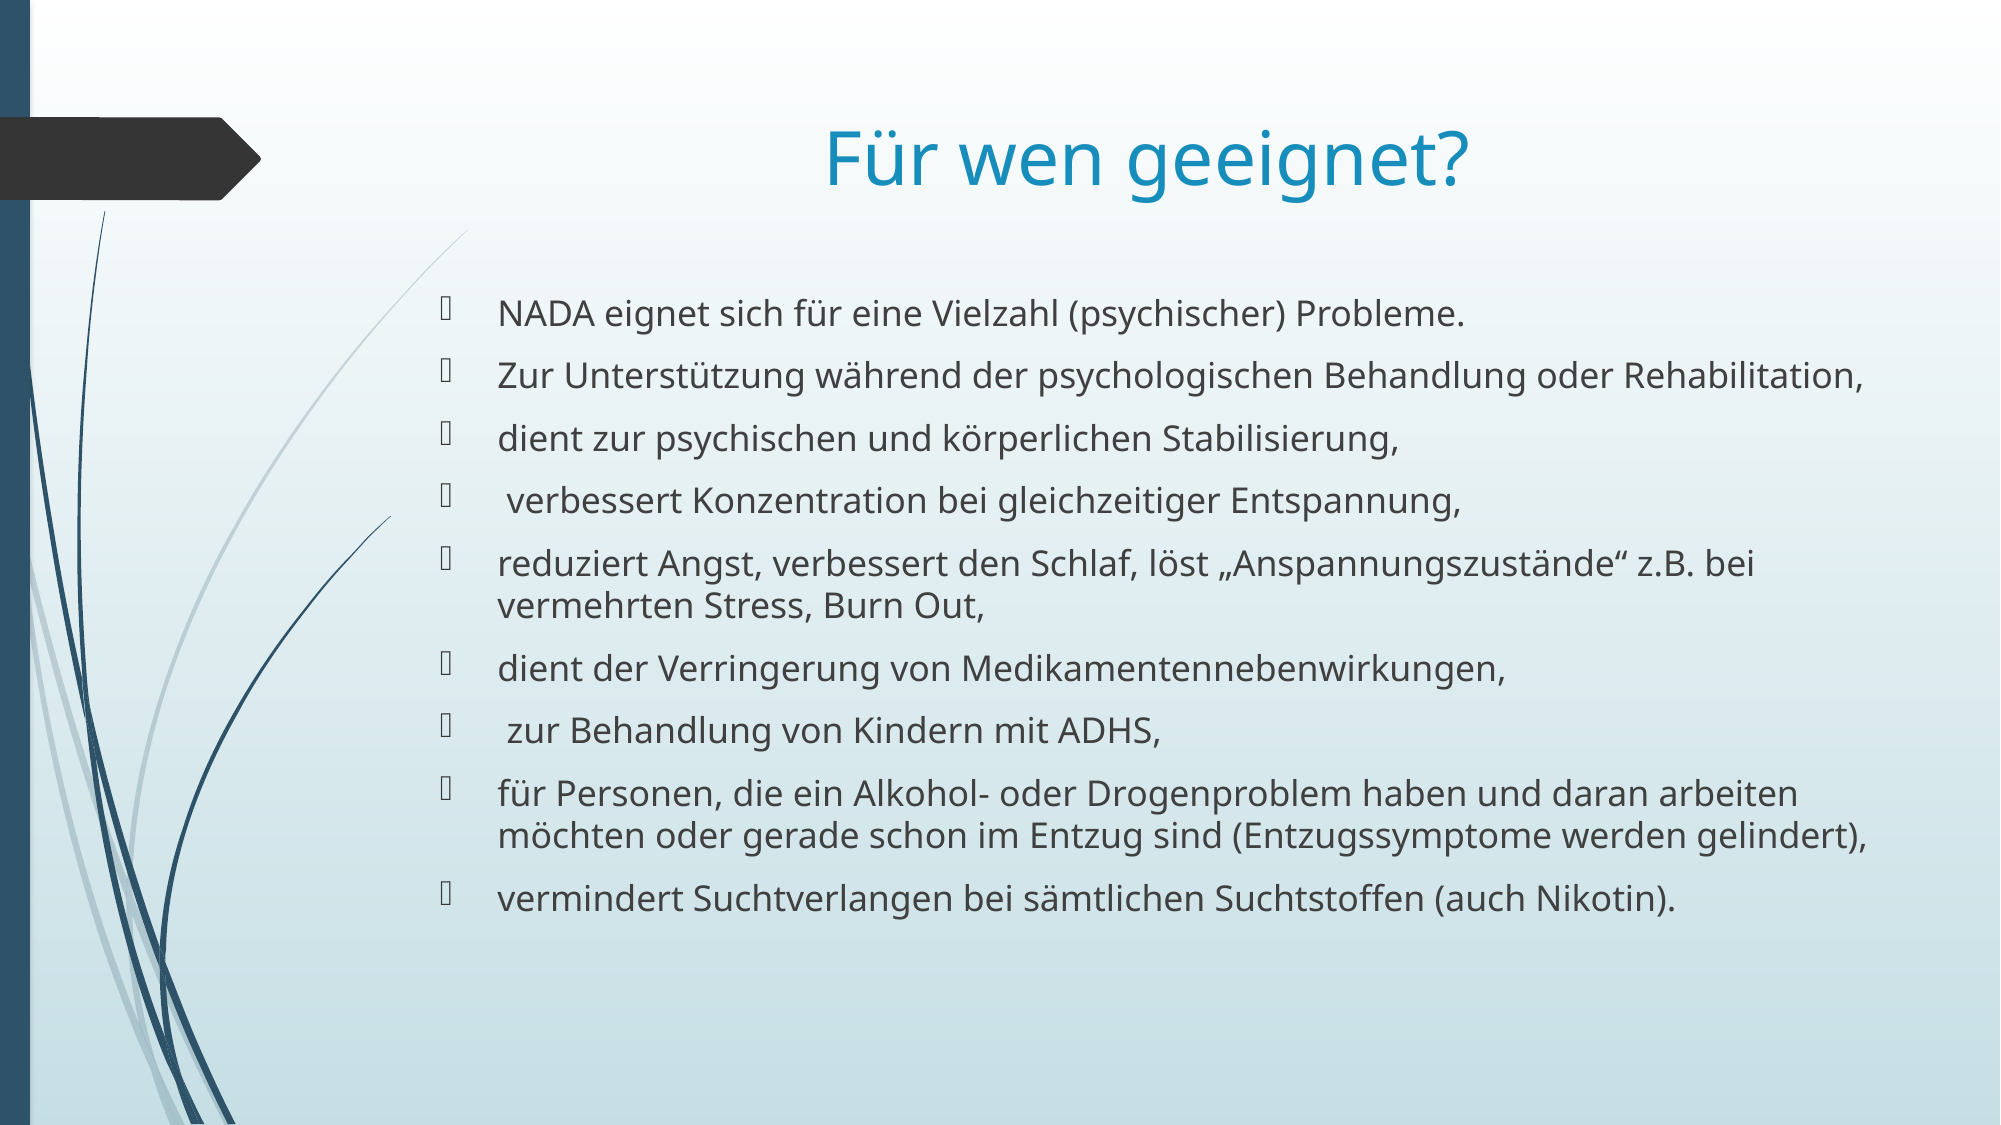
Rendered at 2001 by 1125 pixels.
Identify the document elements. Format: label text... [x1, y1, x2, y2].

list NADA eignet sich für eine Vielzahl (psychischer) Probleme. Zur Unterstützung während der psychologischen Behandlung oder Rehabilitation, dient zur psychischen und körperlichen Stabilisierung, verbessert Konzentration bei gleichzeitiger Entspannung, reduziert Angst, verbessert den Schlaf, löst „Anspannungszustände“ z.B. bei vermehrten Stress, Burn Out, dient der Verringerung von Medikamentennebenwirkungen, zur Behandlung von Kindern mit ADHS, für Personen, die ein Alkohol- oder Drogenproblem haben und daran arbeiten möchten oder gerade schon im Entzug sind (Entzugssymptome werden gelindert), vermindert Suchtverlangen bei sämtlichen Suchtstoffen (auch Nikotin). [424, 283, 1888, 1017]
title Für wen geeignet? [425, 102, 1888, 283]
